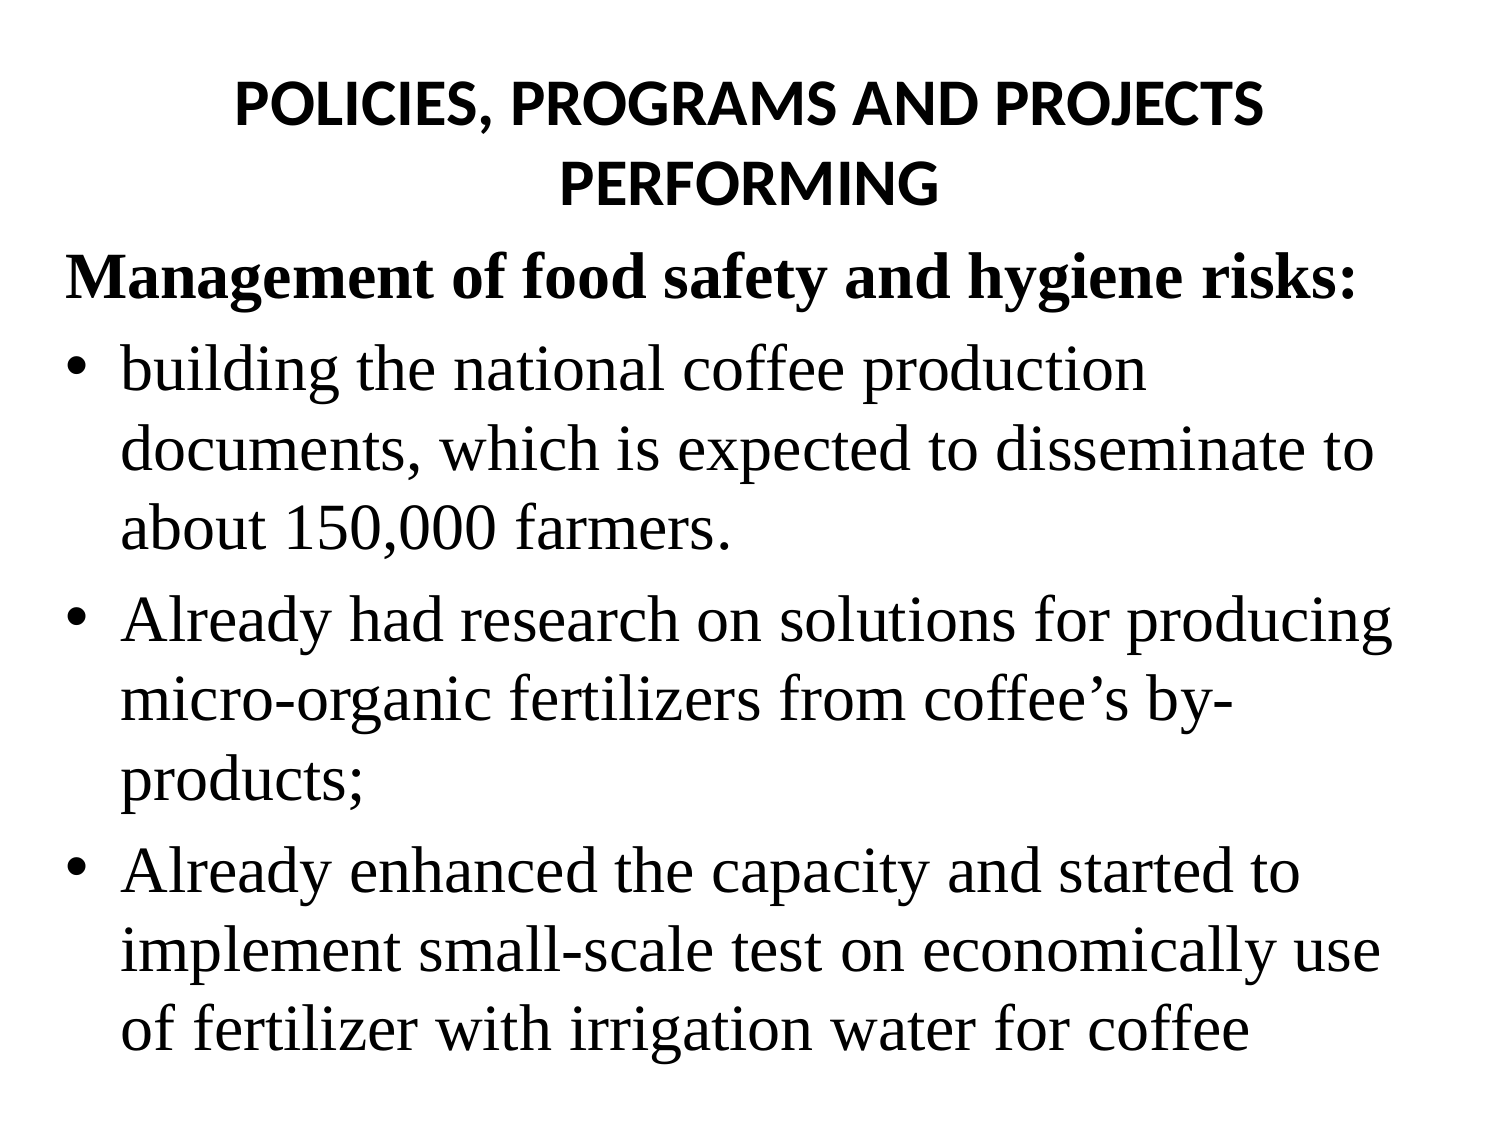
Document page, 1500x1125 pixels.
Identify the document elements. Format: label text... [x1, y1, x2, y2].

list Management of food safety and hygiene risks: building the national coffee production documents, which is expected to disseminate to about 150,000 farmers. Already had research on solutions for producing micro-organic fertilizers from coffee’s by-products; Already enhanced the capacity and started to implement small-scale test on economically use of fertilizer with irrigation water for coffee [50, 224, 1425, 1075]
title POLICIES, PROGRAMS AND PROJECTS PERFORMING [75, 45, 1425, 224]
